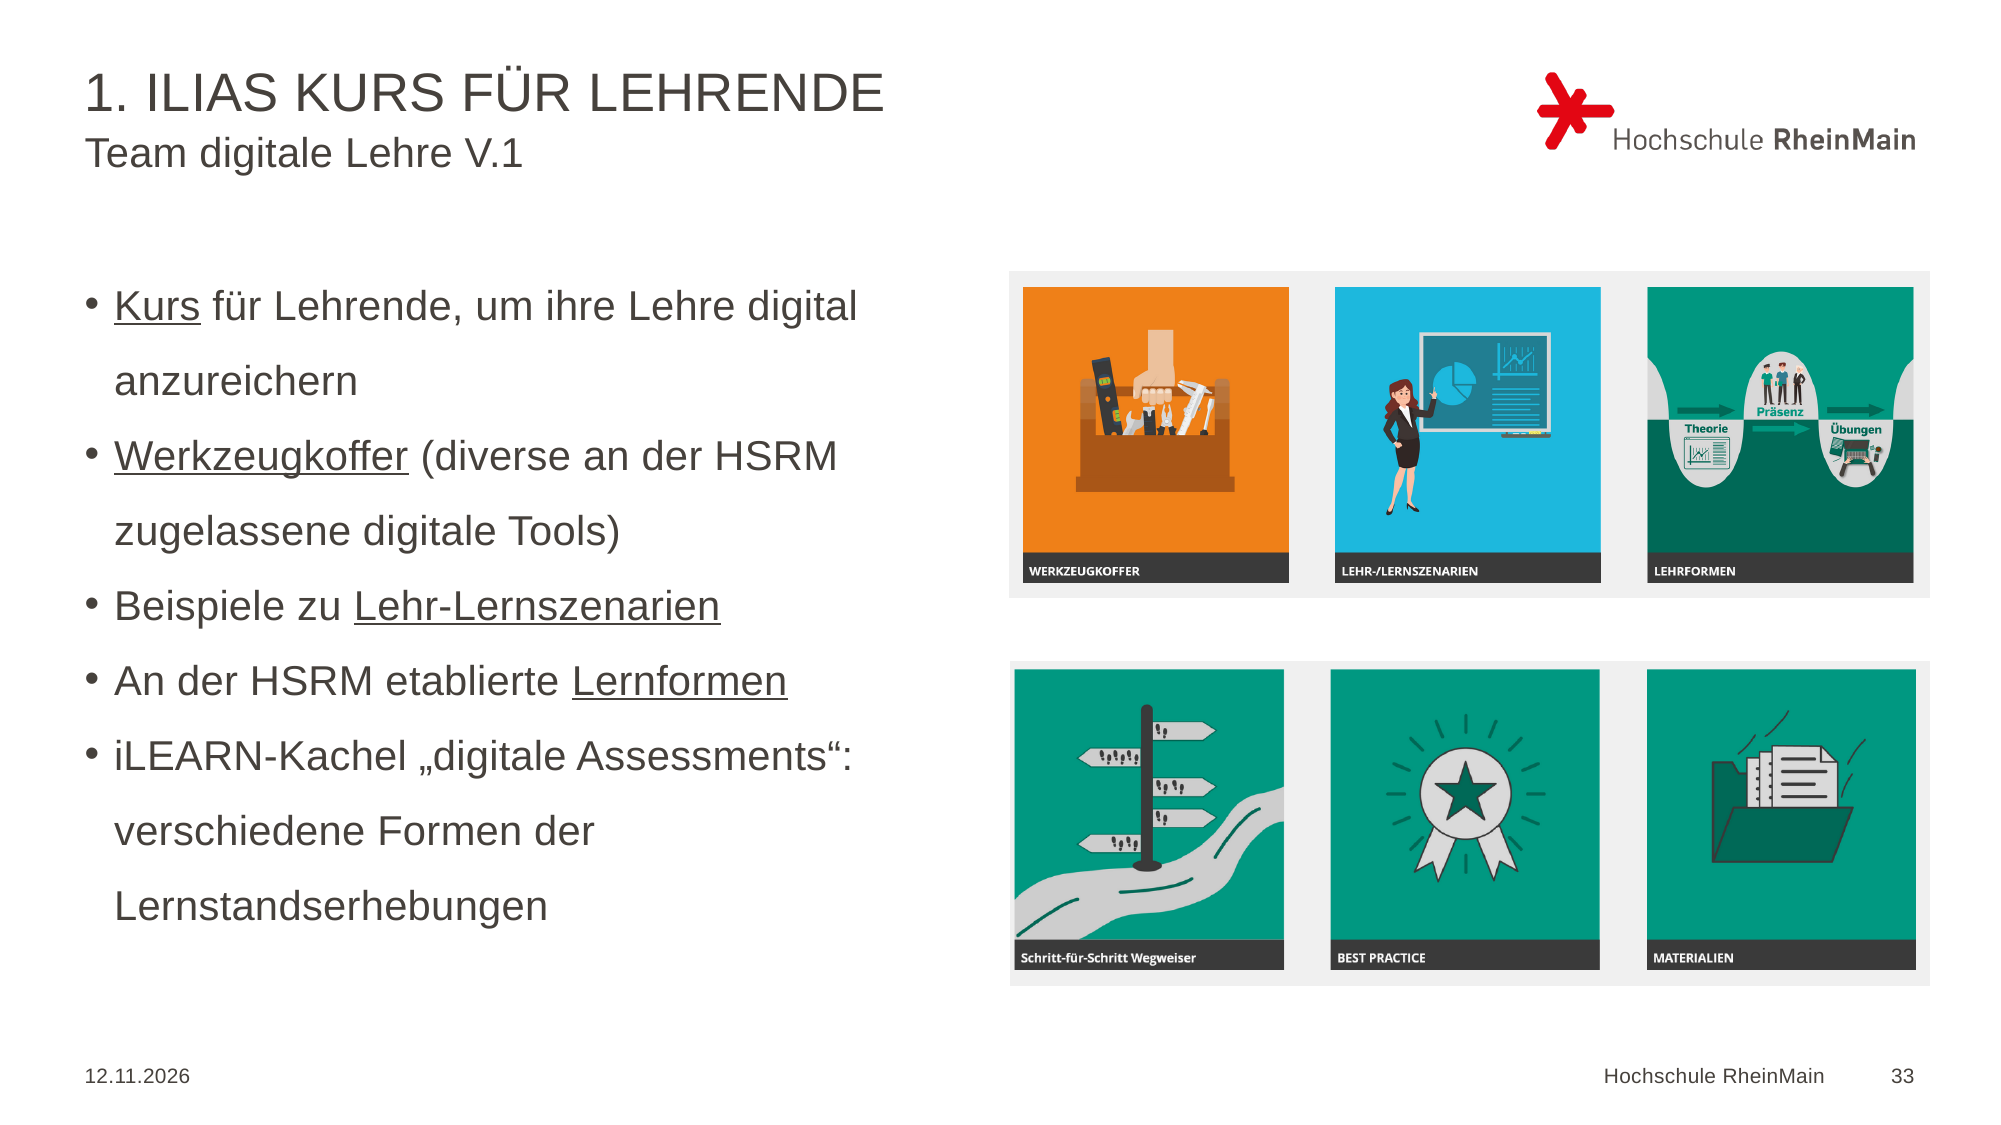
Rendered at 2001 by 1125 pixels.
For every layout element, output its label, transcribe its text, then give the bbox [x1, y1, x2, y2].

list Team digitale Lehre V.1 [84, 125, 1443, 224]
list Kurs für Lehrende, um ihre Lehre digital anzureichern Werkzeugkoffer (diverse an der HSRM zugelassene digitale Tools) Beispiele zu Lehr-Lernszenarien An der HSRM etablierte Lernformen iLEARN-Kachel „digitale Assessments“: verschiedene Formen der Lernstandserhebungen [84, 253, 968, 1025]
slide_number 33 [1845, 1059, 1915, 1090]
footer Hochschule RheinMain [701, 1059, 1845, 1090]
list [1010, 661, 1930, 986]
picture [1009, 271, 1930, 598]
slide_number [84, 1059, 325, 1090]
title 1. Ilias Kurs für Lehrende [84, 66, 1443, 124]
picture [1537, 72, 1915, 150]
